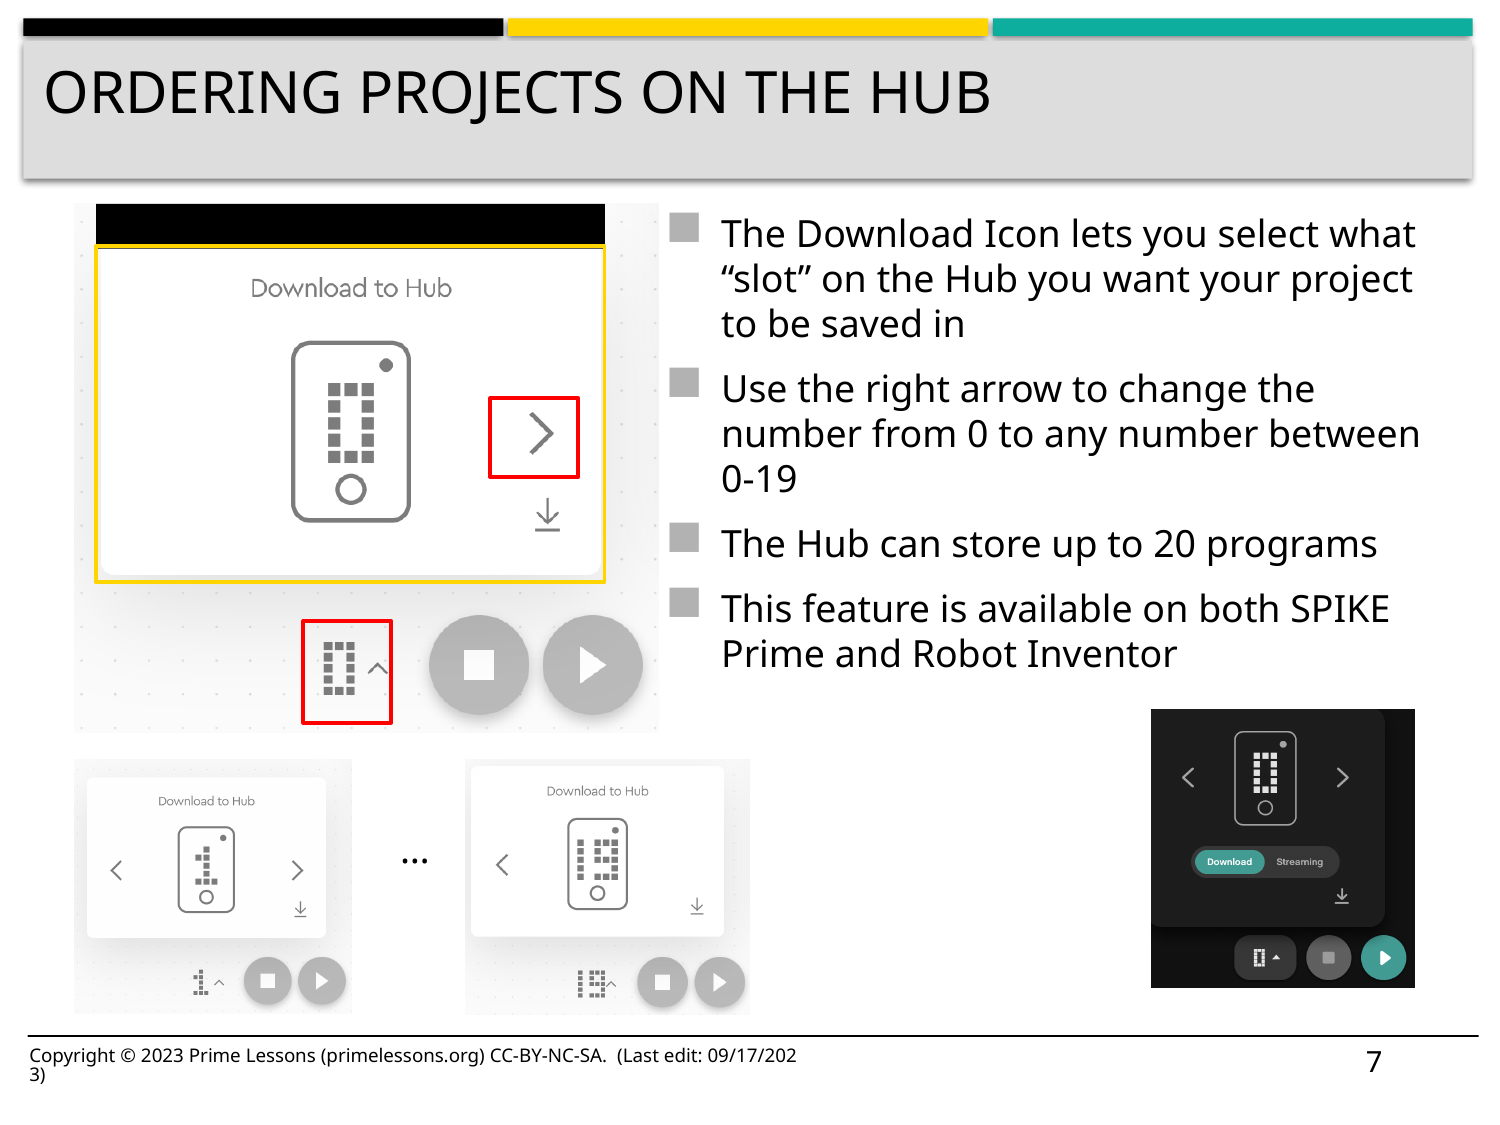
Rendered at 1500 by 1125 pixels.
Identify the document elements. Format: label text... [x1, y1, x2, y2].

title Ordering projects ON THE HUB [28, 48, 1464, 172]
picture [465, 759, 751, 1016]
slide_number 7 [1351, 1036, 1478, 1097]
text_box The Download Icon lets you select what “slot” on the Hub you want your project to be saved in Use the right arrow to change the number from 0 to any number between 0-19 The Hub can store up to 20 programs This feature is available on both SPIKE Prime and Robot Inventor [655, 202, 1474, 1021]
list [74, 203, 659, 733]
text_box … [385, 818, 459, 879]
footer Copyright © 2023 Prime Lessons (primelessons.org) CC-BY-NC-SA. (Last edit: 09/17/2023) [14, 1036, 814, 1097]
picture [1151, 709, 1415, 989]
picture [74, 759, 352, 1015]
